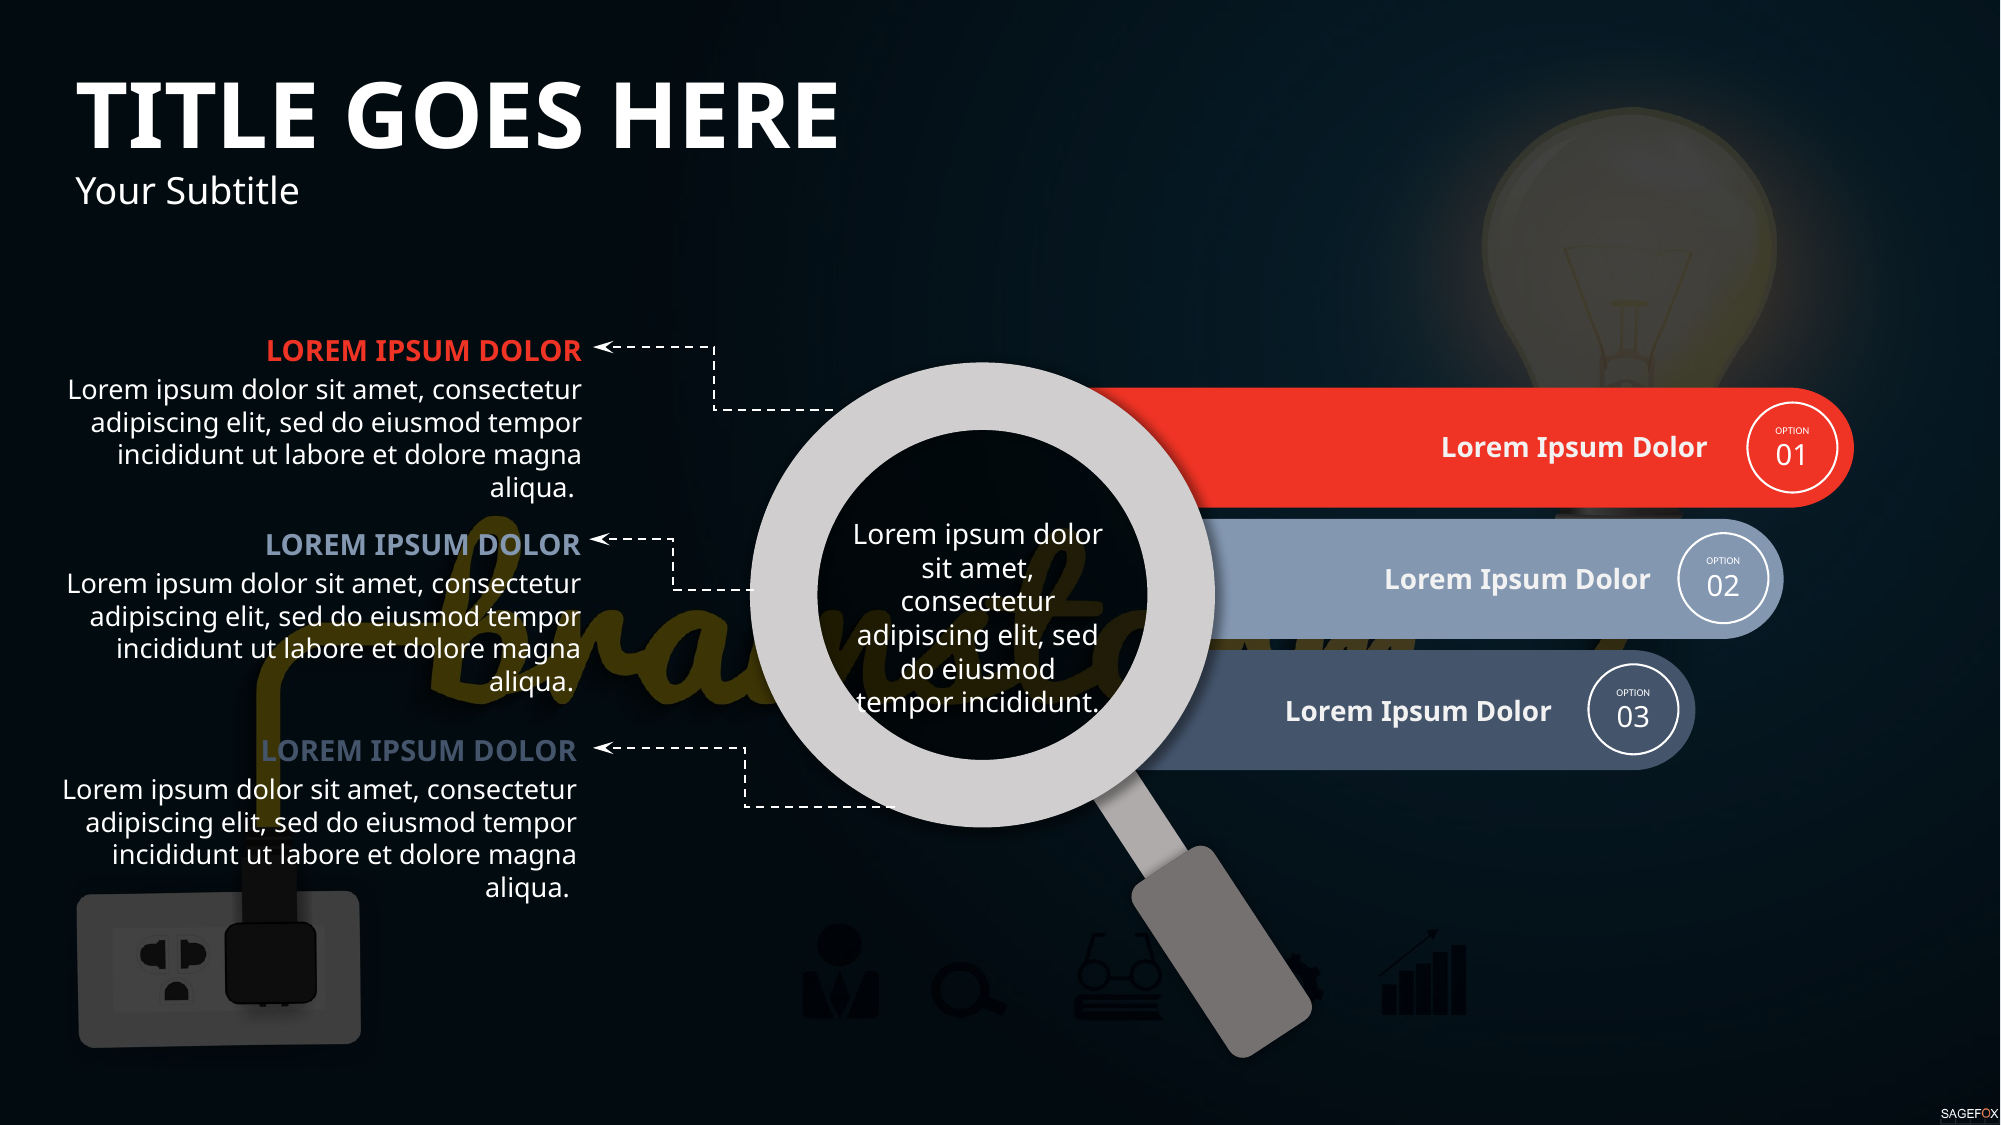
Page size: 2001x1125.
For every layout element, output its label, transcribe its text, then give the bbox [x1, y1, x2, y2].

text_box LOREM IPSUM DOLOR Lorem ipsum dolor sit amet, consectetur adipiscing elit, sed do eiusmod tempor incididunt ut labore et dolore magna aliqua. [30, 324, 597, 510]
text_box TITLE GOES HERE Your Subtitle [60, 49, 1036, 220]
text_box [1270, 387, 1854, 508]
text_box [1270, 518, 1784, 639]
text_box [589, 539, 757, 591]
text_box LOREM IPSUM DOLOR Lorem ipsum dolor sit amet, consectetur adipiscing elit, sed do eiusmod tempor incididunt ut labore et dolore magna aliqua. [24, 724, 592, 910]
picture [0, 0, 2001, 1125]
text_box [592, 747, 898, 808]
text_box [749, 362, 1270, 1055]
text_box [592, 347, 836, 410]
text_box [1270, 649, 1696, 771]
text_box LOREM IPSUM DOLOR Lorem ipsum dolor sit amet, consectetur adipiscing elit, sed do eiusmod tempor incididunt ut labore et dolore magna aliqua. [29, 518, 596, 704]
